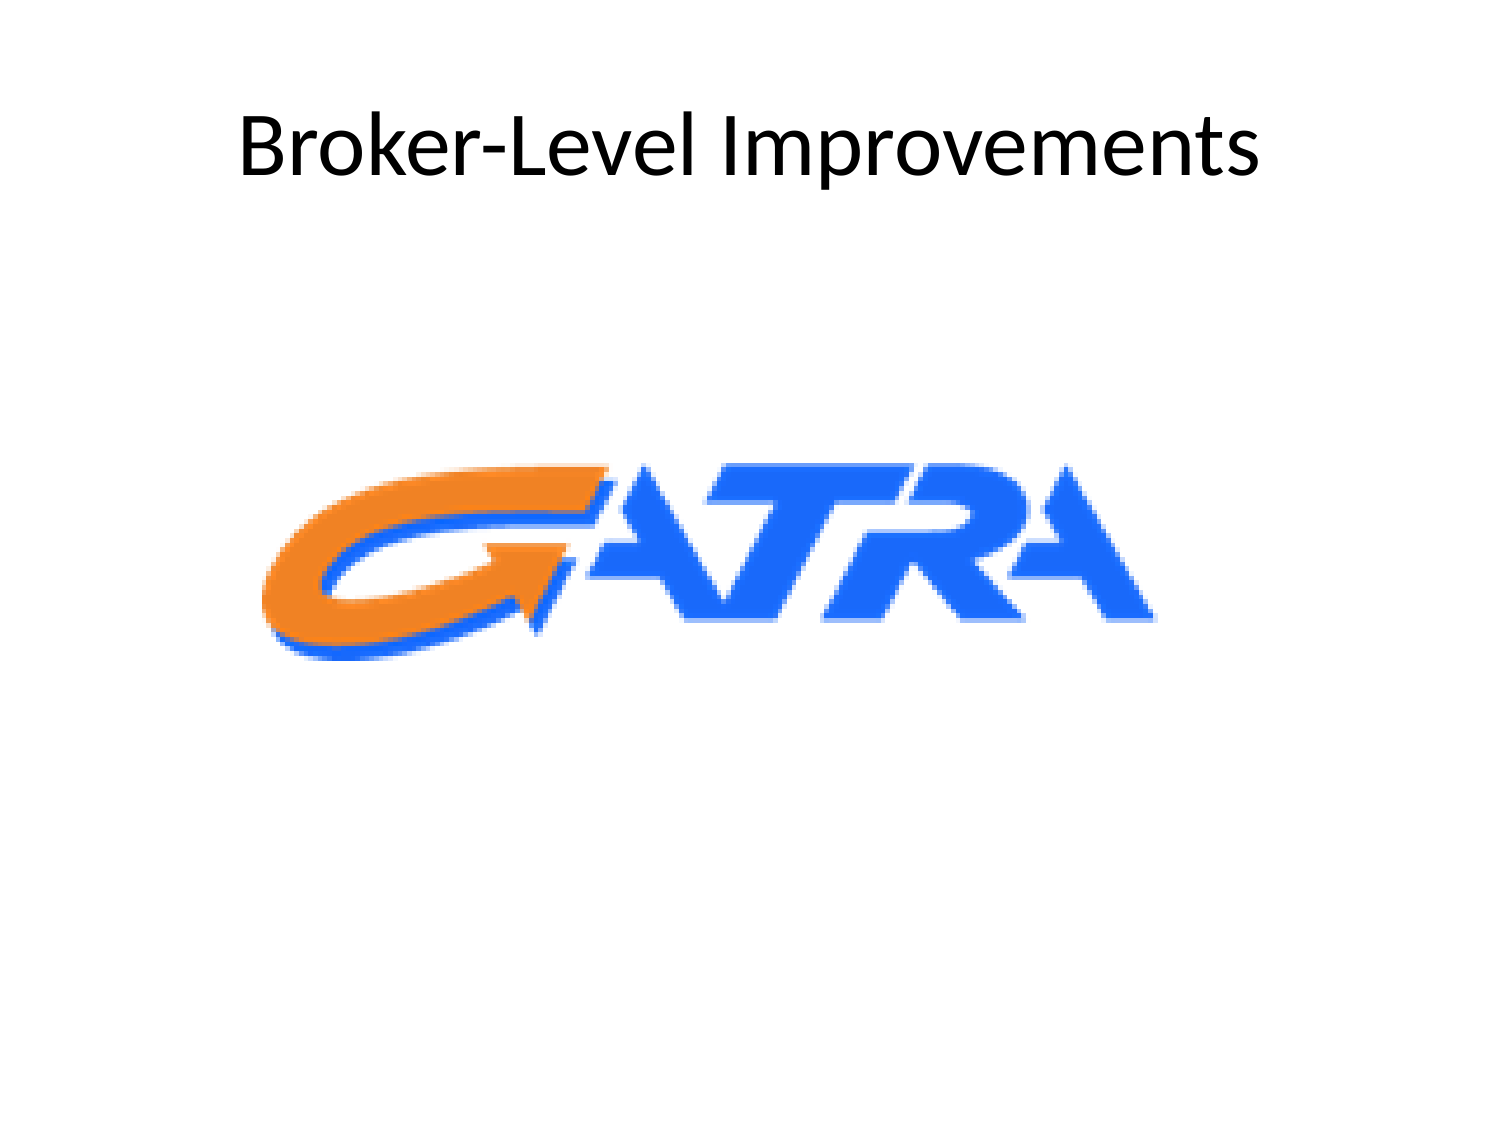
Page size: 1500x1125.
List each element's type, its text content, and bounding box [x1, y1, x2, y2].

picture [262, 463, 1158, 662]
title Broker-Level Improvements [75, 45, 1425, 233]
